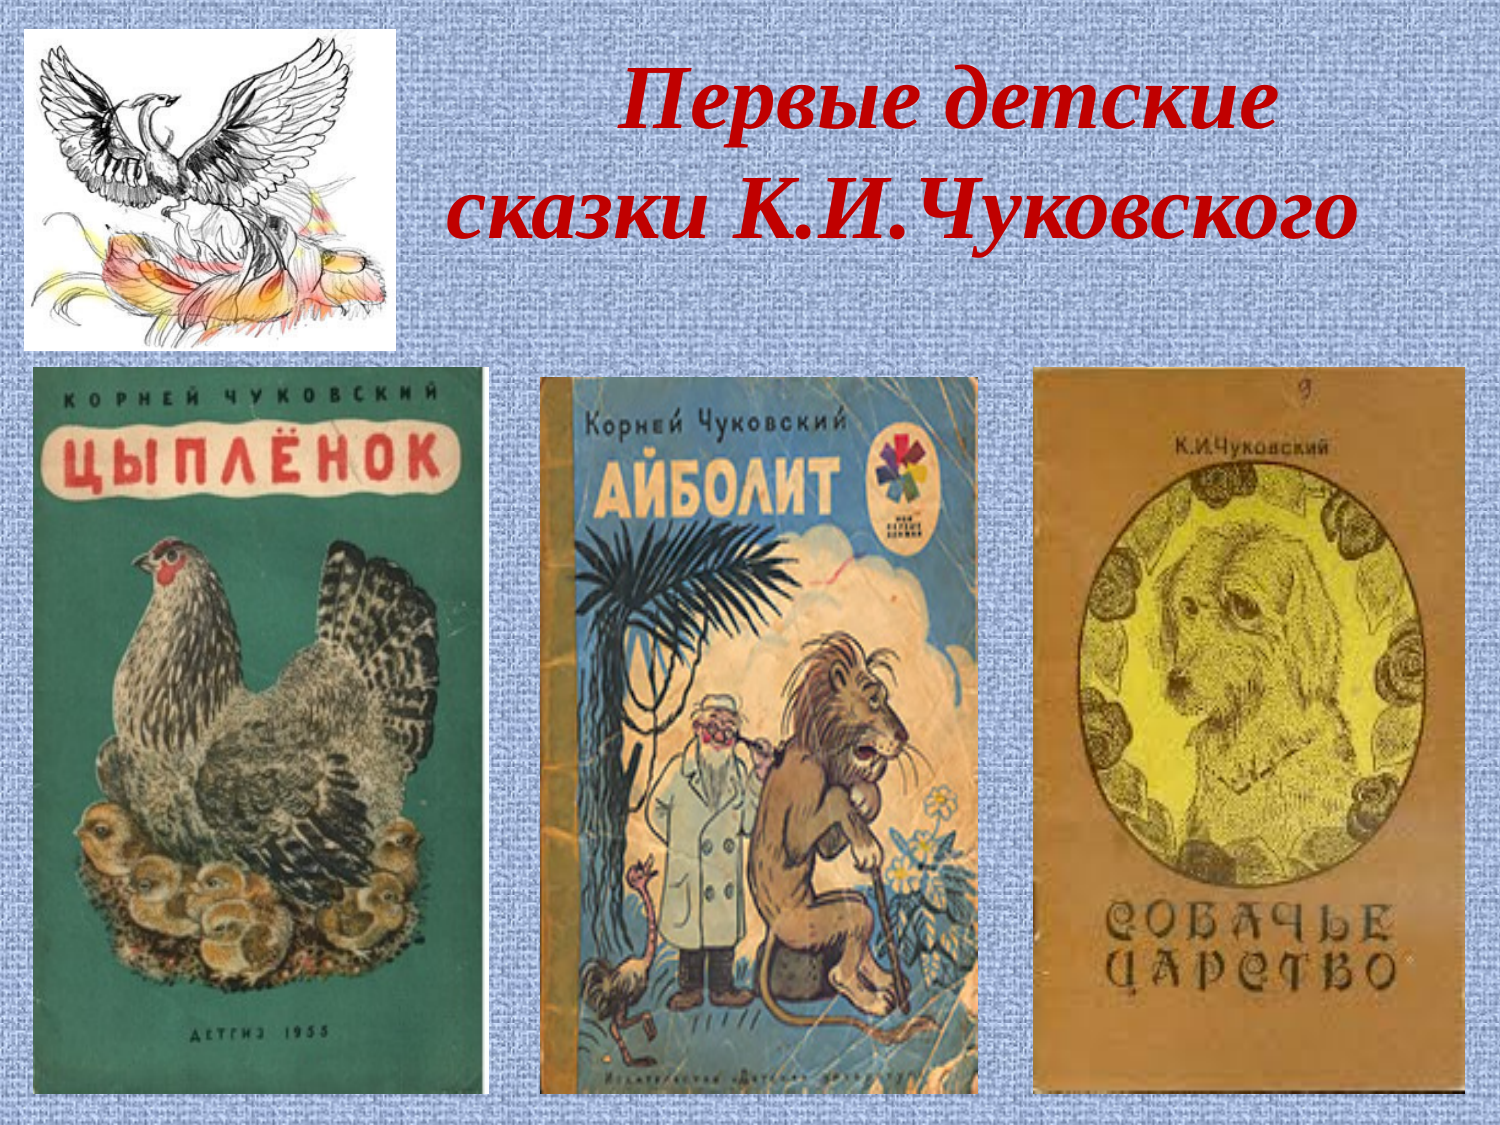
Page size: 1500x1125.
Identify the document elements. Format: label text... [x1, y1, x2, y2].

picture [33, 366, 489, 1095]
picture [540, 376, 979, 1095]
picture [24, 29, 396, 351]
picture [1033, 366, 1465, 1095]
text_box Первые детские сказки К.И.Чуковского [397, 29, 1435, 265]
